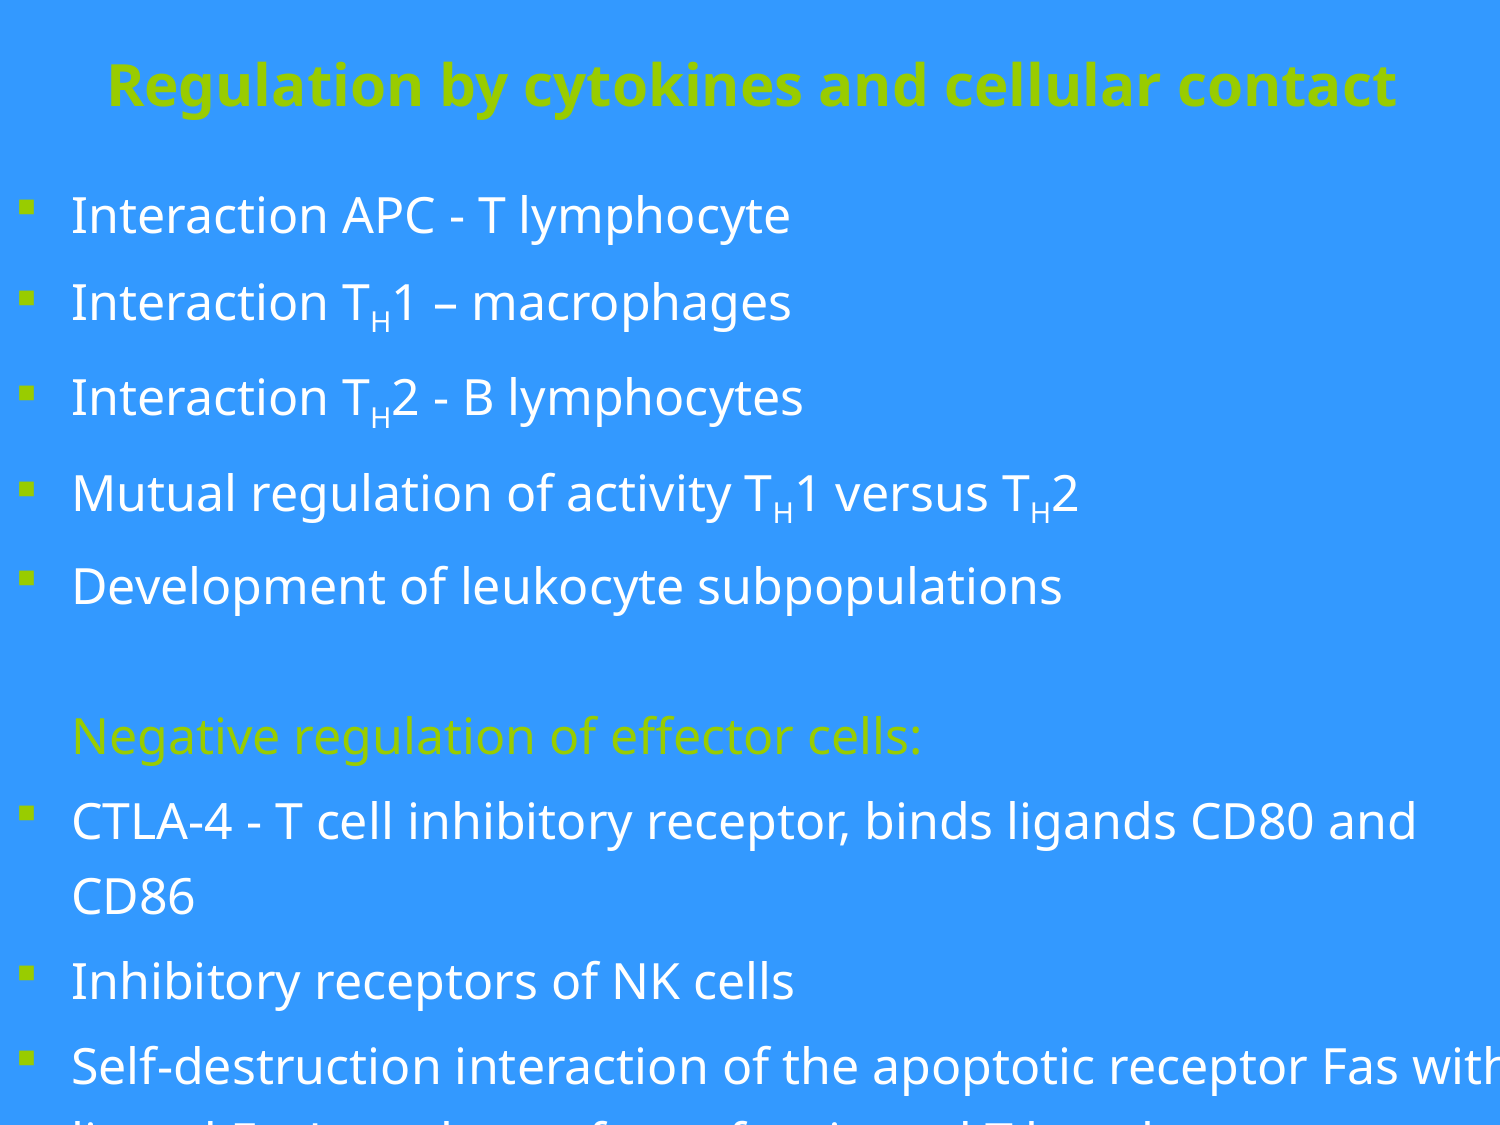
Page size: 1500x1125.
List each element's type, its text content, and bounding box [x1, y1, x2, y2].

list Interaction APC - T lymphocyte Interaction TH1 – macrophages Interaction TH2 - B lymphocytes Mutual regulation of activity TH1 versus TH2 Development of leukocyte subpopulations Negative regulation of effector cells: CTLA-4 - T cell inhibitory receptor, binds ligands CD80 and CD86 Inhibitory receptors of NK cells Self-destruction interaction of the apoptotic receptor Fas with ligand FasL on the surface of activated T lymphocytes [0, 160, 1500, 1125]
title Regulation by cytokines and cellular contact [76, 18, 1428, 147]
